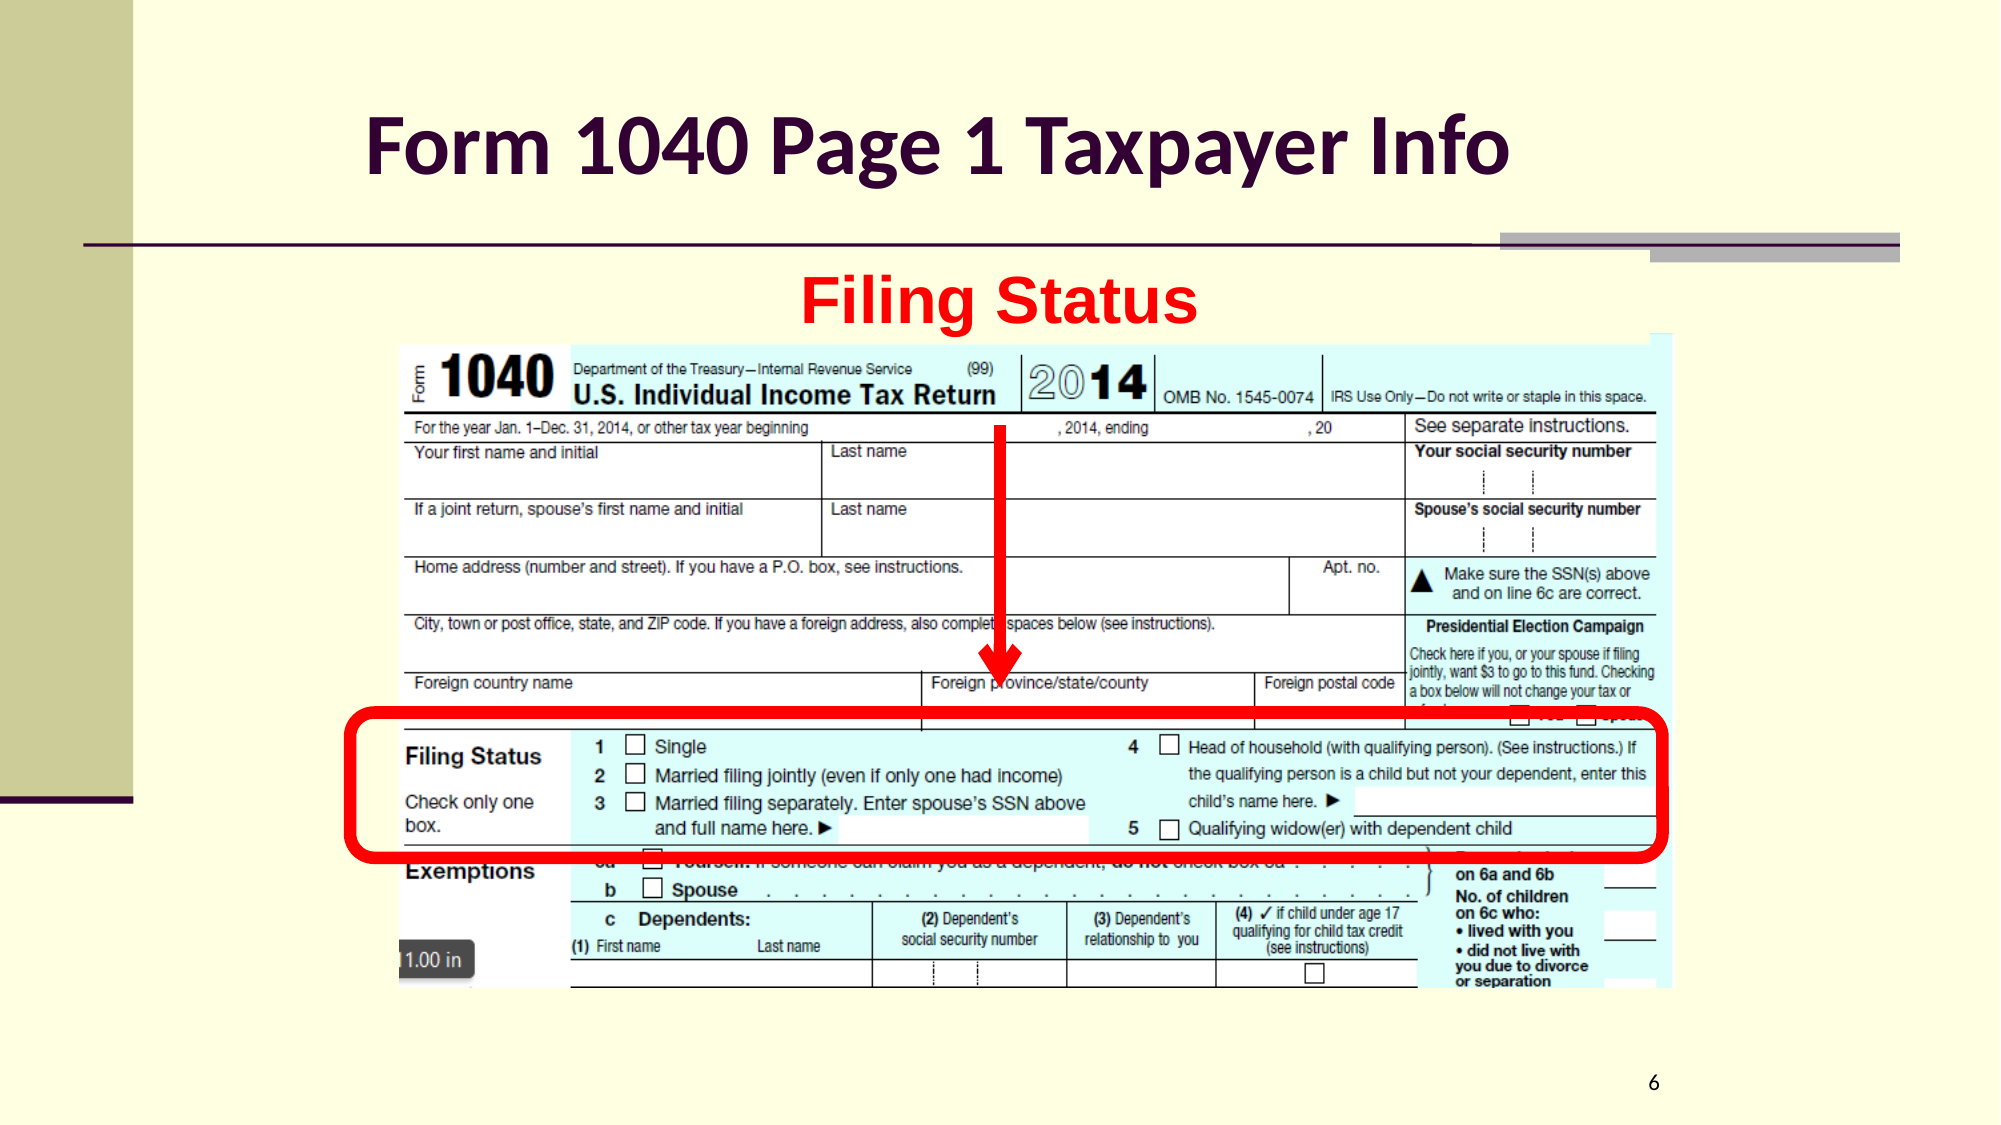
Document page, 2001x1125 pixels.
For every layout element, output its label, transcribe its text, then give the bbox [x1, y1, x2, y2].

text_box [347, 710, 394, 860]
slide_number 6 [1324, 1042, 1676, 1103]
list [399, 333, 1676, 988]
text_box Filing Status [350, 249, 1650, 345]
title Form 1040 Page 1 Taxpayer Info [350, 45, 1675, 234]
